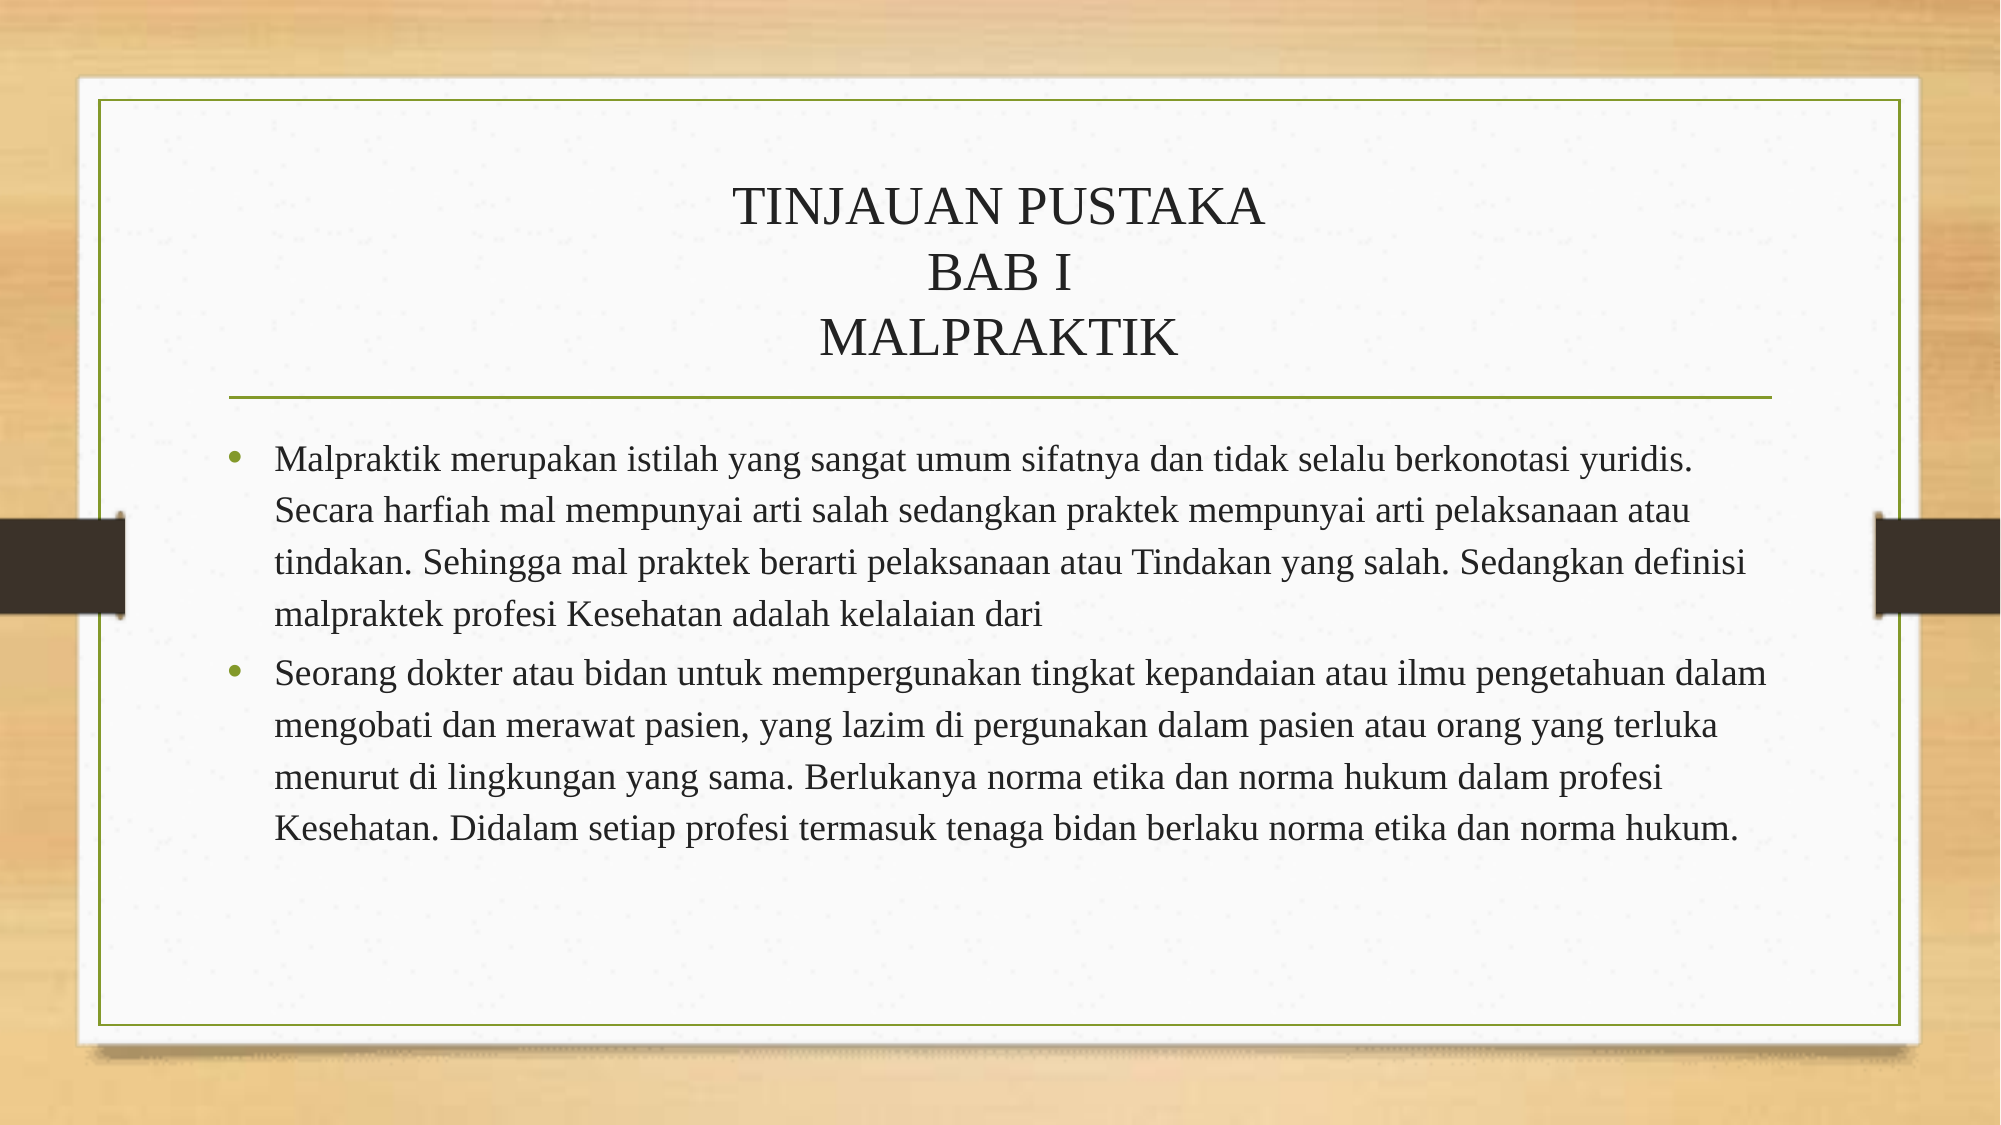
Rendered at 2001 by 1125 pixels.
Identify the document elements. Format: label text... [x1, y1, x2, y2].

title TINJAUAN PUSTAKA BAB I MALPRAKTIK [212, 161, 1788, 375]
picture [0, 0, 2001, 1125]
list Malpraktik merupakan istilah yang sangat umum sifatnya dan tidak selalu berkonotasi yuridis. Secara harfiah mal mempunyai arti salah sedangkan praktek mempunyai arti pelaksanaan atau tindakan. Sehingga mal praktek berarti pelaksanaan atau Tindakan yang salah. Sedangkan definisi malpraktek profesi Kesehatan adalah kelalaian dari Seorang dokter atau bidan untuk mempergunakan tingkat kepandaian atau ilmu pengetahuan dalam mengobati dan merawat pasien, yang lazim di pergunakan dalam pasien atau orang yang terluka menurut di lingkungan yang sama. Berlukanya norma etika dan norma hukum dalam profesi Kesehatan. Didalam setiap profesi termasuk tenaga bidan berlaku norma etika dan norma hukum. [212, 419, 1788, 964]
